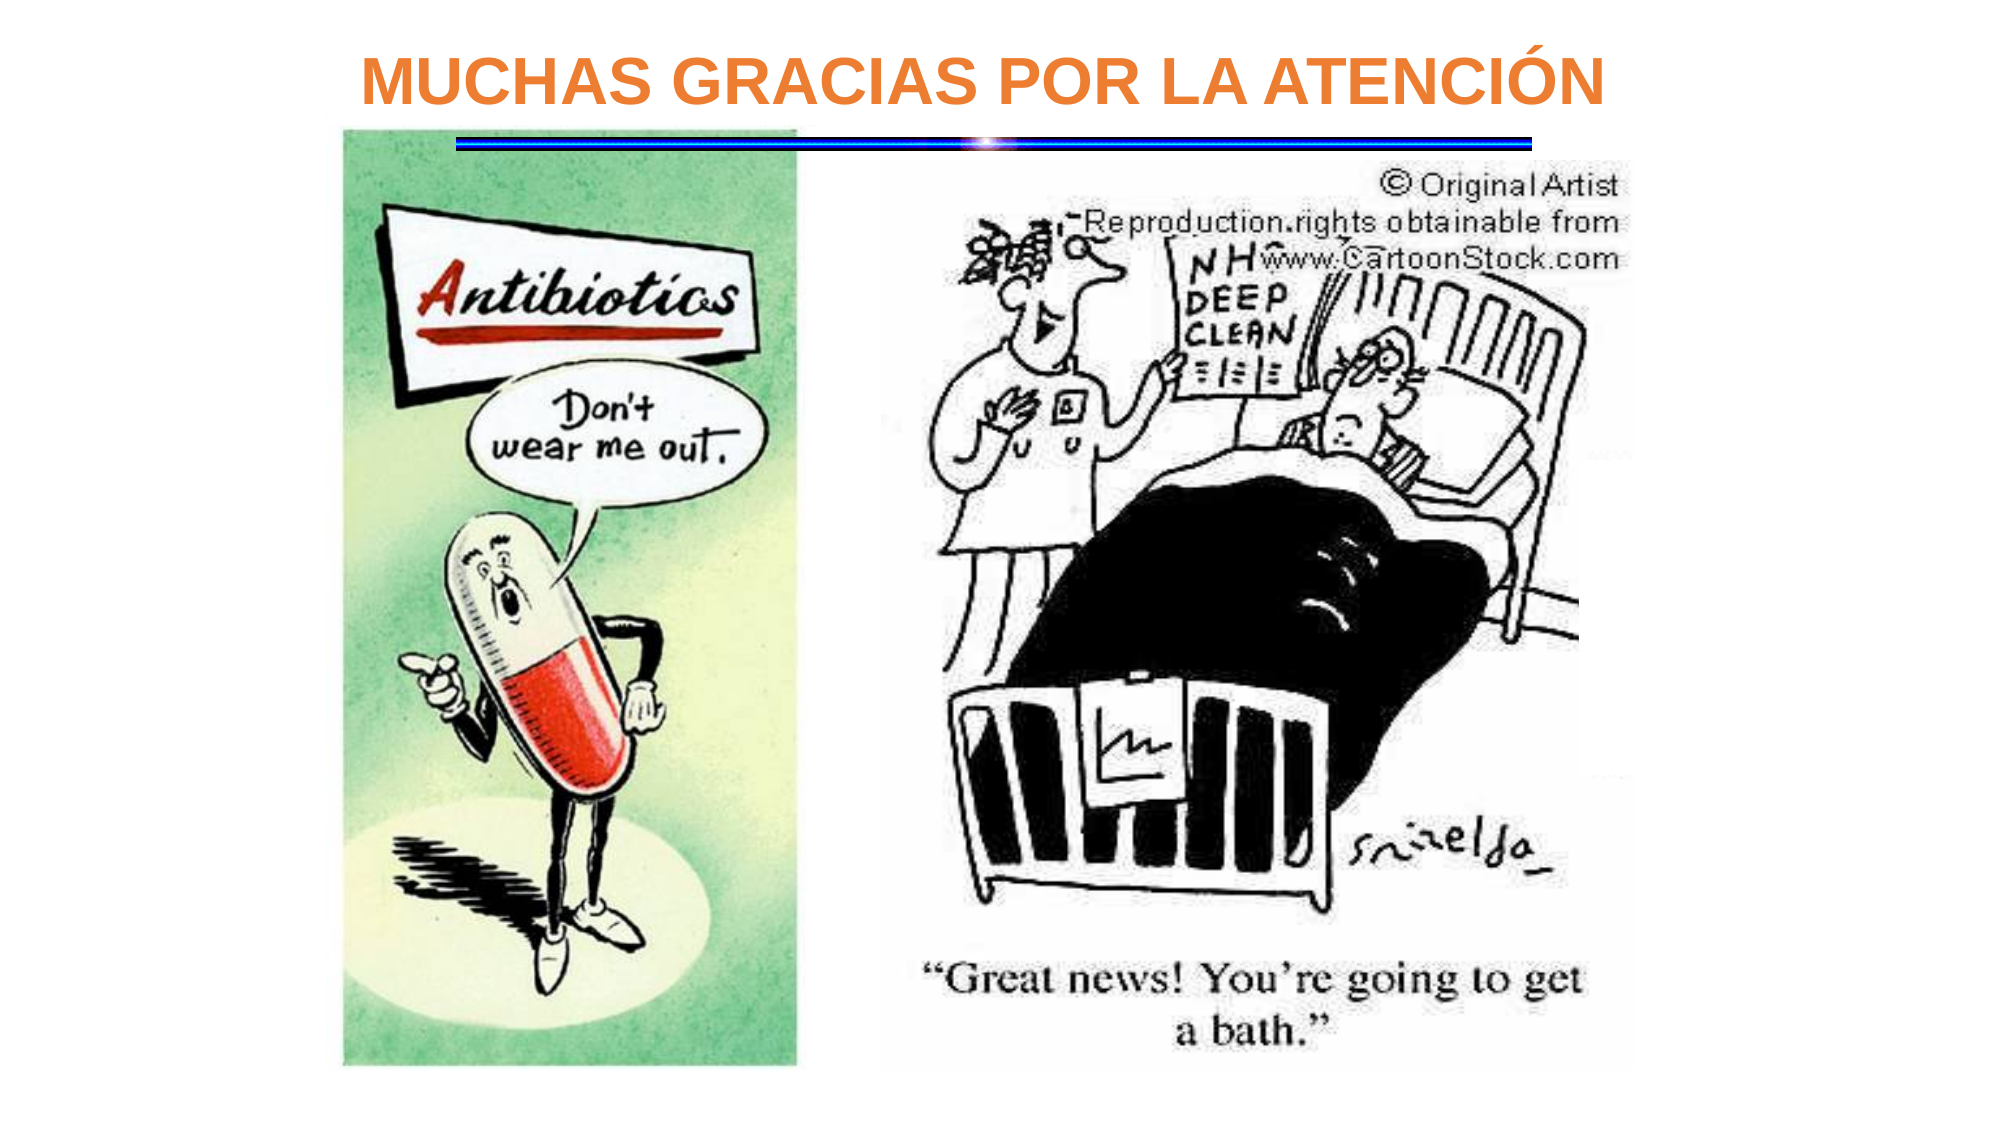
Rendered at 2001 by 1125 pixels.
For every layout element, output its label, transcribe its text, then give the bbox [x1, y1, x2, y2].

text_box MUCHAS GRACIAS POR LA ATENCIÓN [326, 30, 1663, 126]
picture [326, 101, 1532, 1071]
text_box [881, 160, 1674, 1071]
